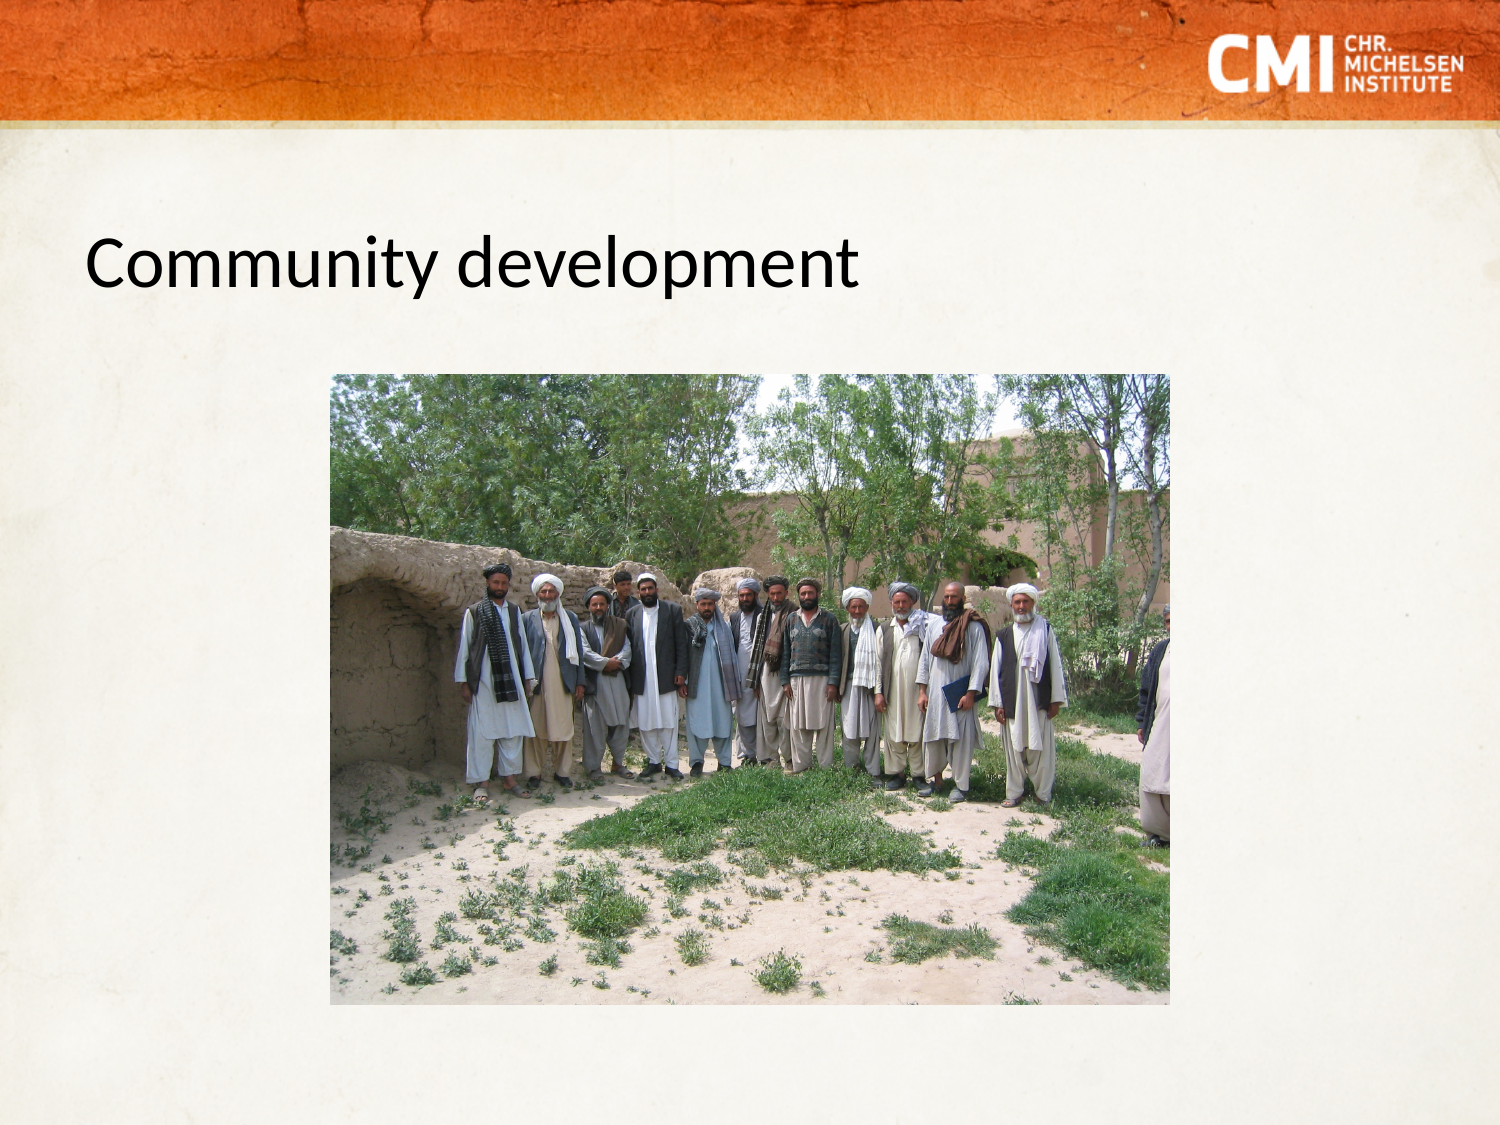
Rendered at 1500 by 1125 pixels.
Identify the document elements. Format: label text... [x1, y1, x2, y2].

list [329, 374, 1171, 1006]
title Community development [70, 163, 1421, 352]
picture [0, 0, 1500, 1125]
